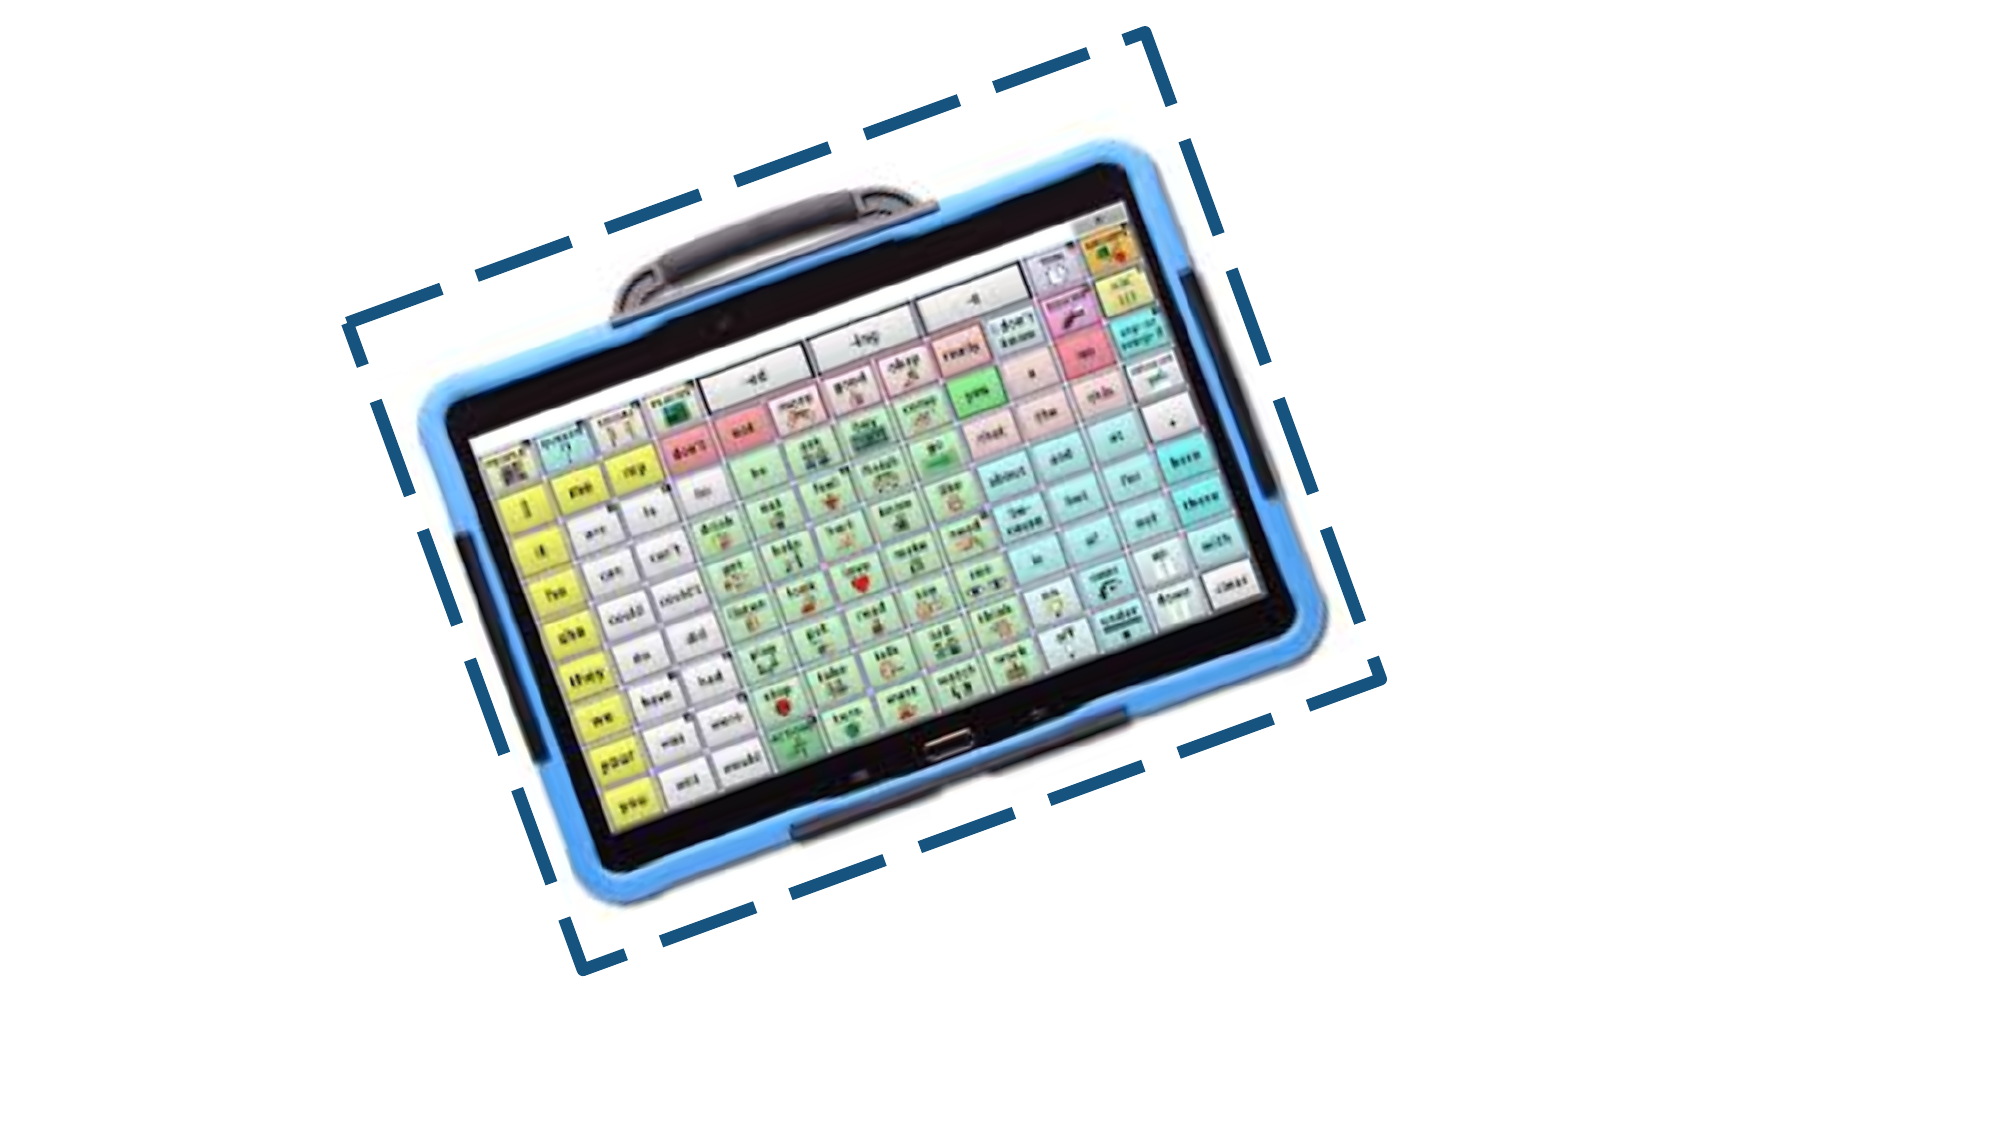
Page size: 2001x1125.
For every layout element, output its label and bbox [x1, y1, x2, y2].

picture [358, 43, 1372, 961]
